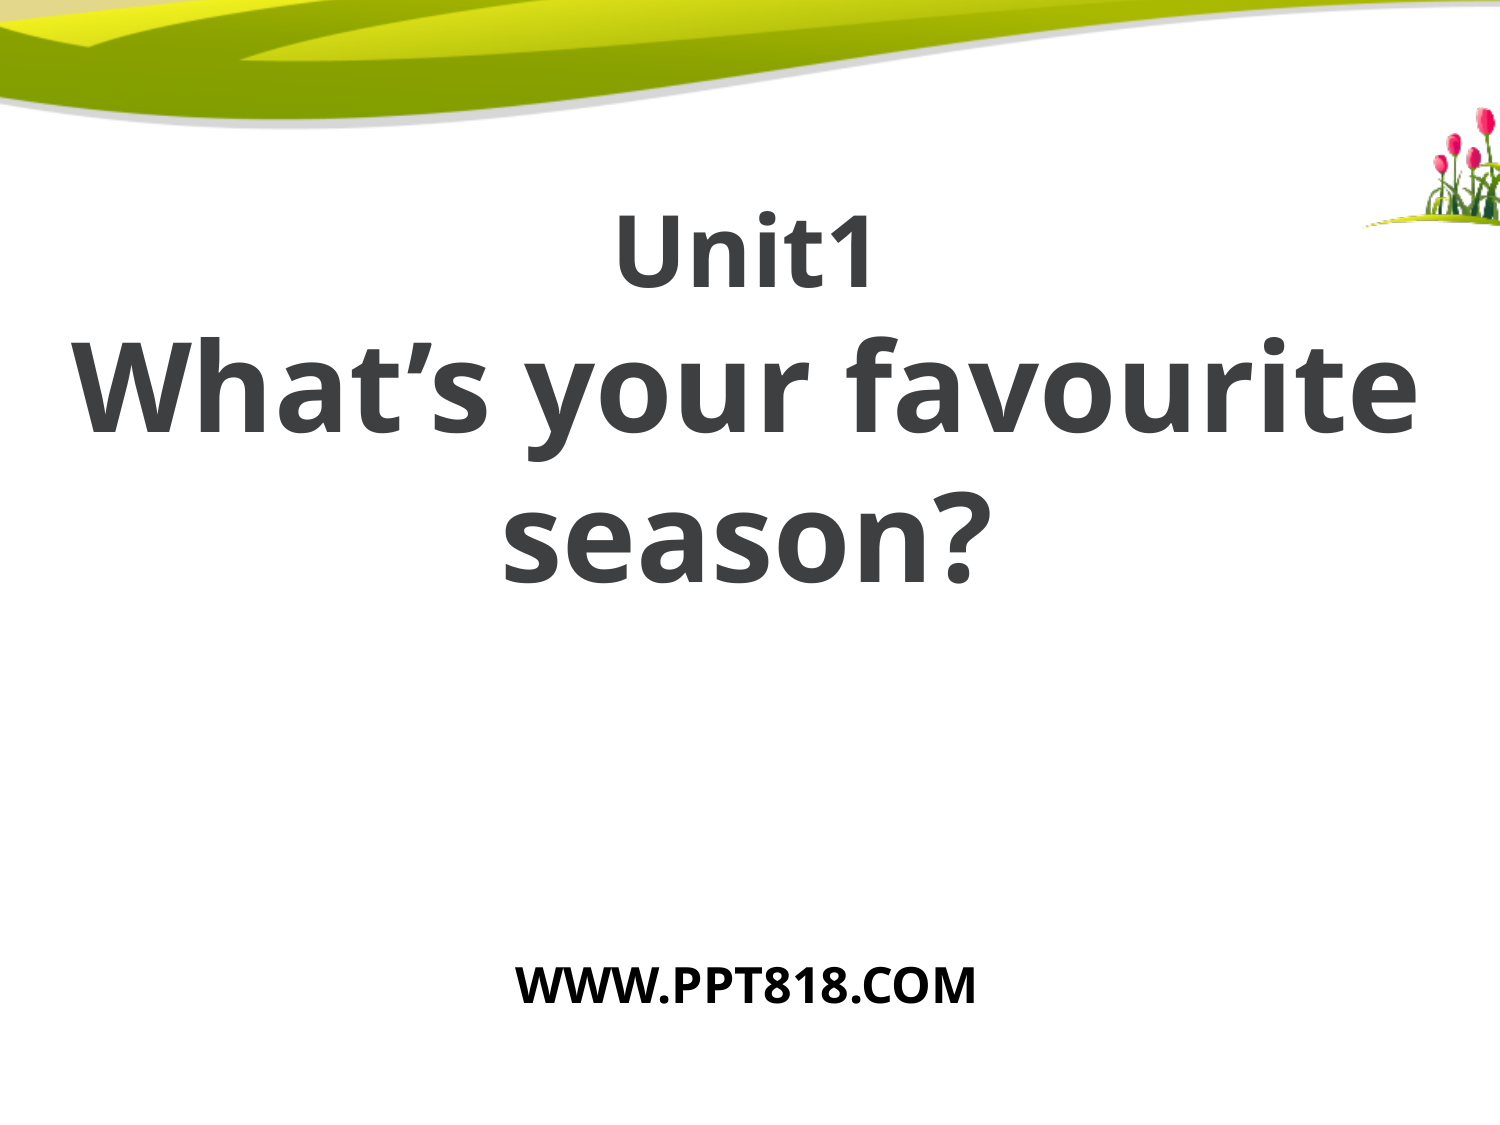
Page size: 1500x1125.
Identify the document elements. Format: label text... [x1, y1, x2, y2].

text_box Unit1 What’s your favourite season? [51, 278, 1443, 516]
picture [0, 0, 1500, 232]
text_box WWW.PPT818.COM [444, 940, 1050, 1022]
